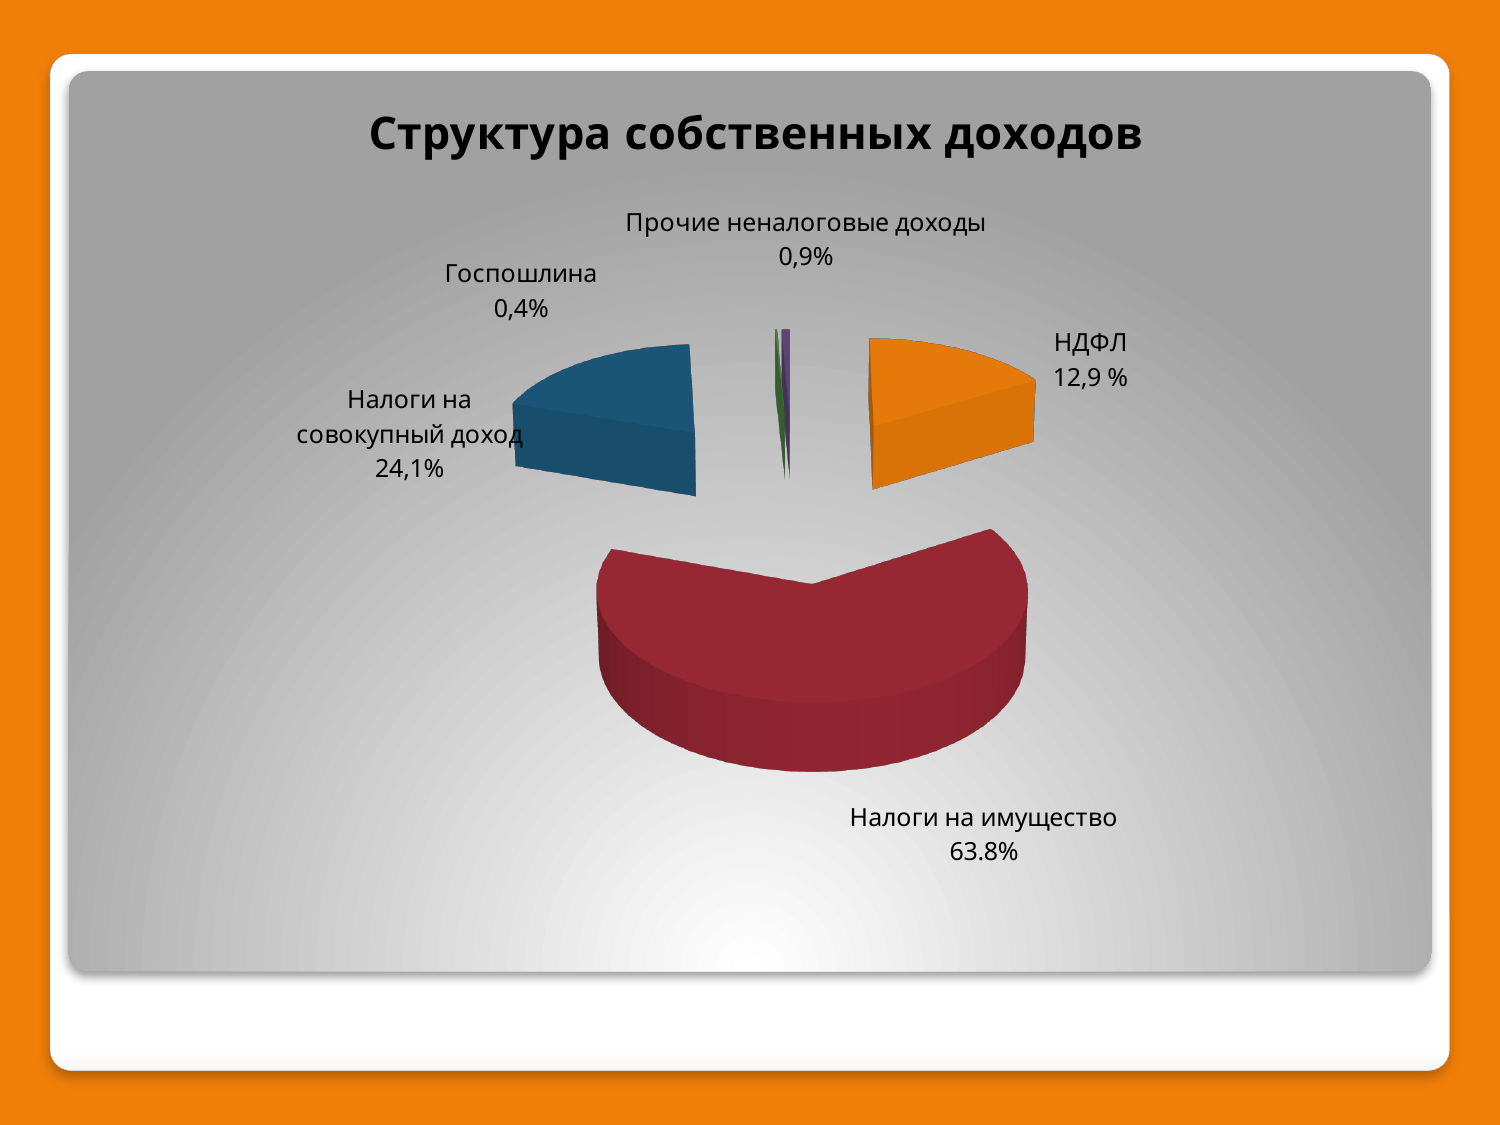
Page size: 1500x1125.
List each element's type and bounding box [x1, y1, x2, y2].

chart [62, 0, 1451, 1088]
